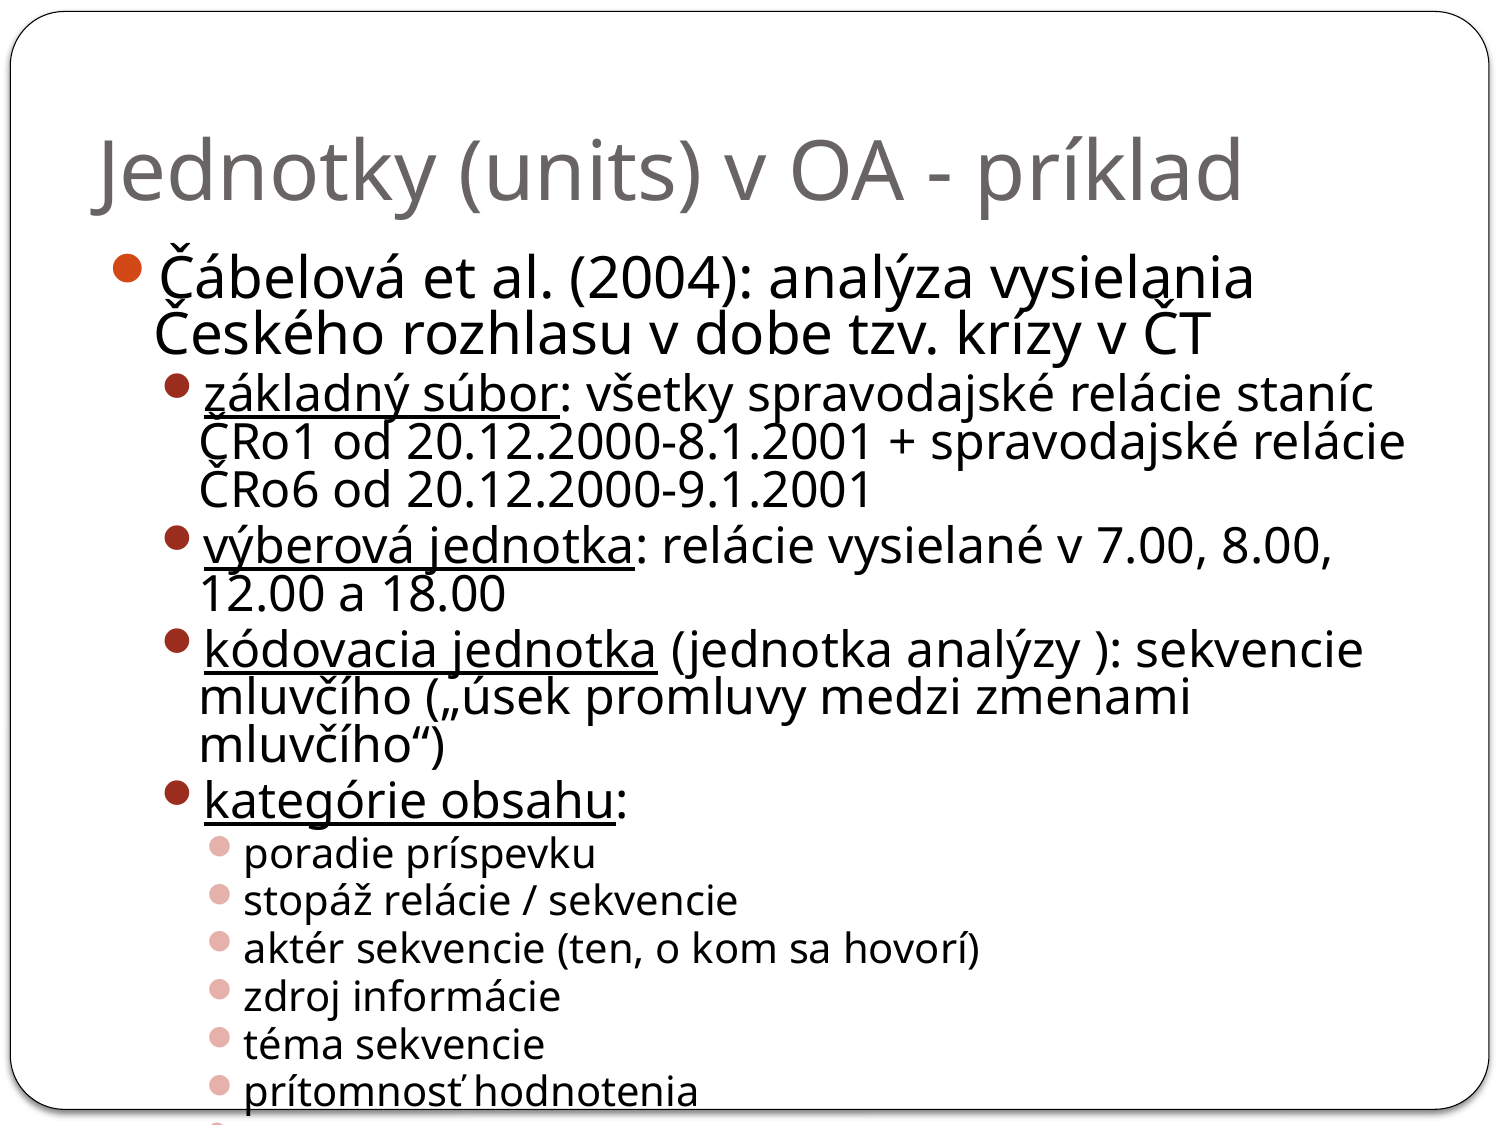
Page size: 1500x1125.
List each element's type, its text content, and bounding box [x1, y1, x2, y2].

title Jednotky (units) v OA - príklad [81, 44, 1426, 233]
list Čábelová et al. (2004): analýza vysielania Českého rozhlasu v dobe tzv. krízy v ČT základný súbor: všetky spravodajské relácie staníc ČRo1 od 20.12.2000-8.1.2001 + spravodajské relácie ČRo6 od 20.12.2000-9.1.2001 výberová jednotka: relácie vysielané v 7.00, 8.00, 12.00 a 18.00 kódovacia jednotka (jednotka analýzy ): sekvencie mluvčího („úsek promluvy medzi zmenami mluvčího“) kategórie obsahu: poradie príspevku stopáž relácie / sekvencie aktér sekvencie (ten, o kom sa hovorí) zdroj informácie téma sekvencie prítomnosť hodnotenia … [93, 245, 1430, 1067]
